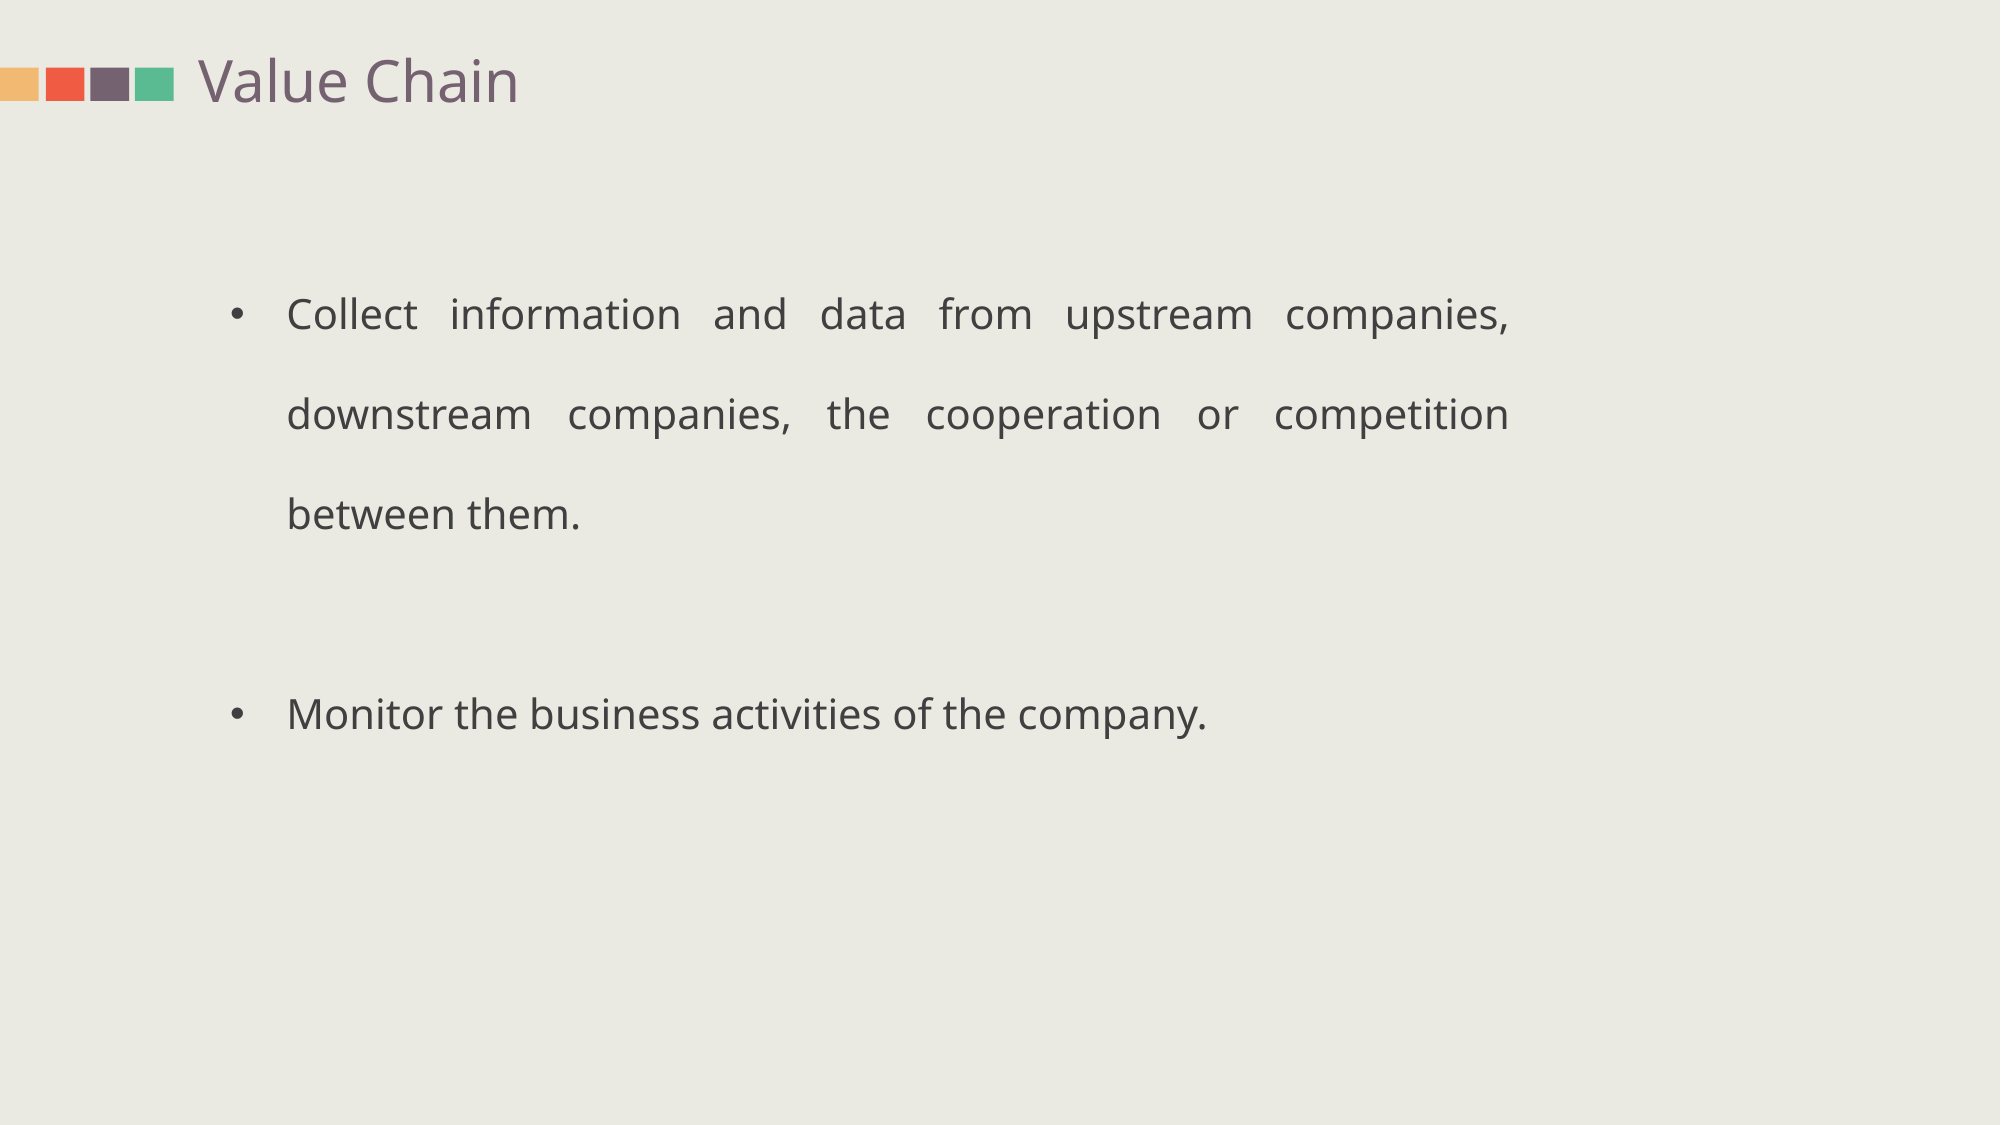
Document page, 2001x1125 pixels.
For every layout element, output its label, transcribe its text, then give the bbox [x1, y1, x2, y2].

text_box Value Chain [199, 43, 1189, 114]
text_box Collect information and data from upstream companies, downstream companies, the cooperation or competition between them. Monitor the business activities of the company. [215, 230, 1525, 946]
